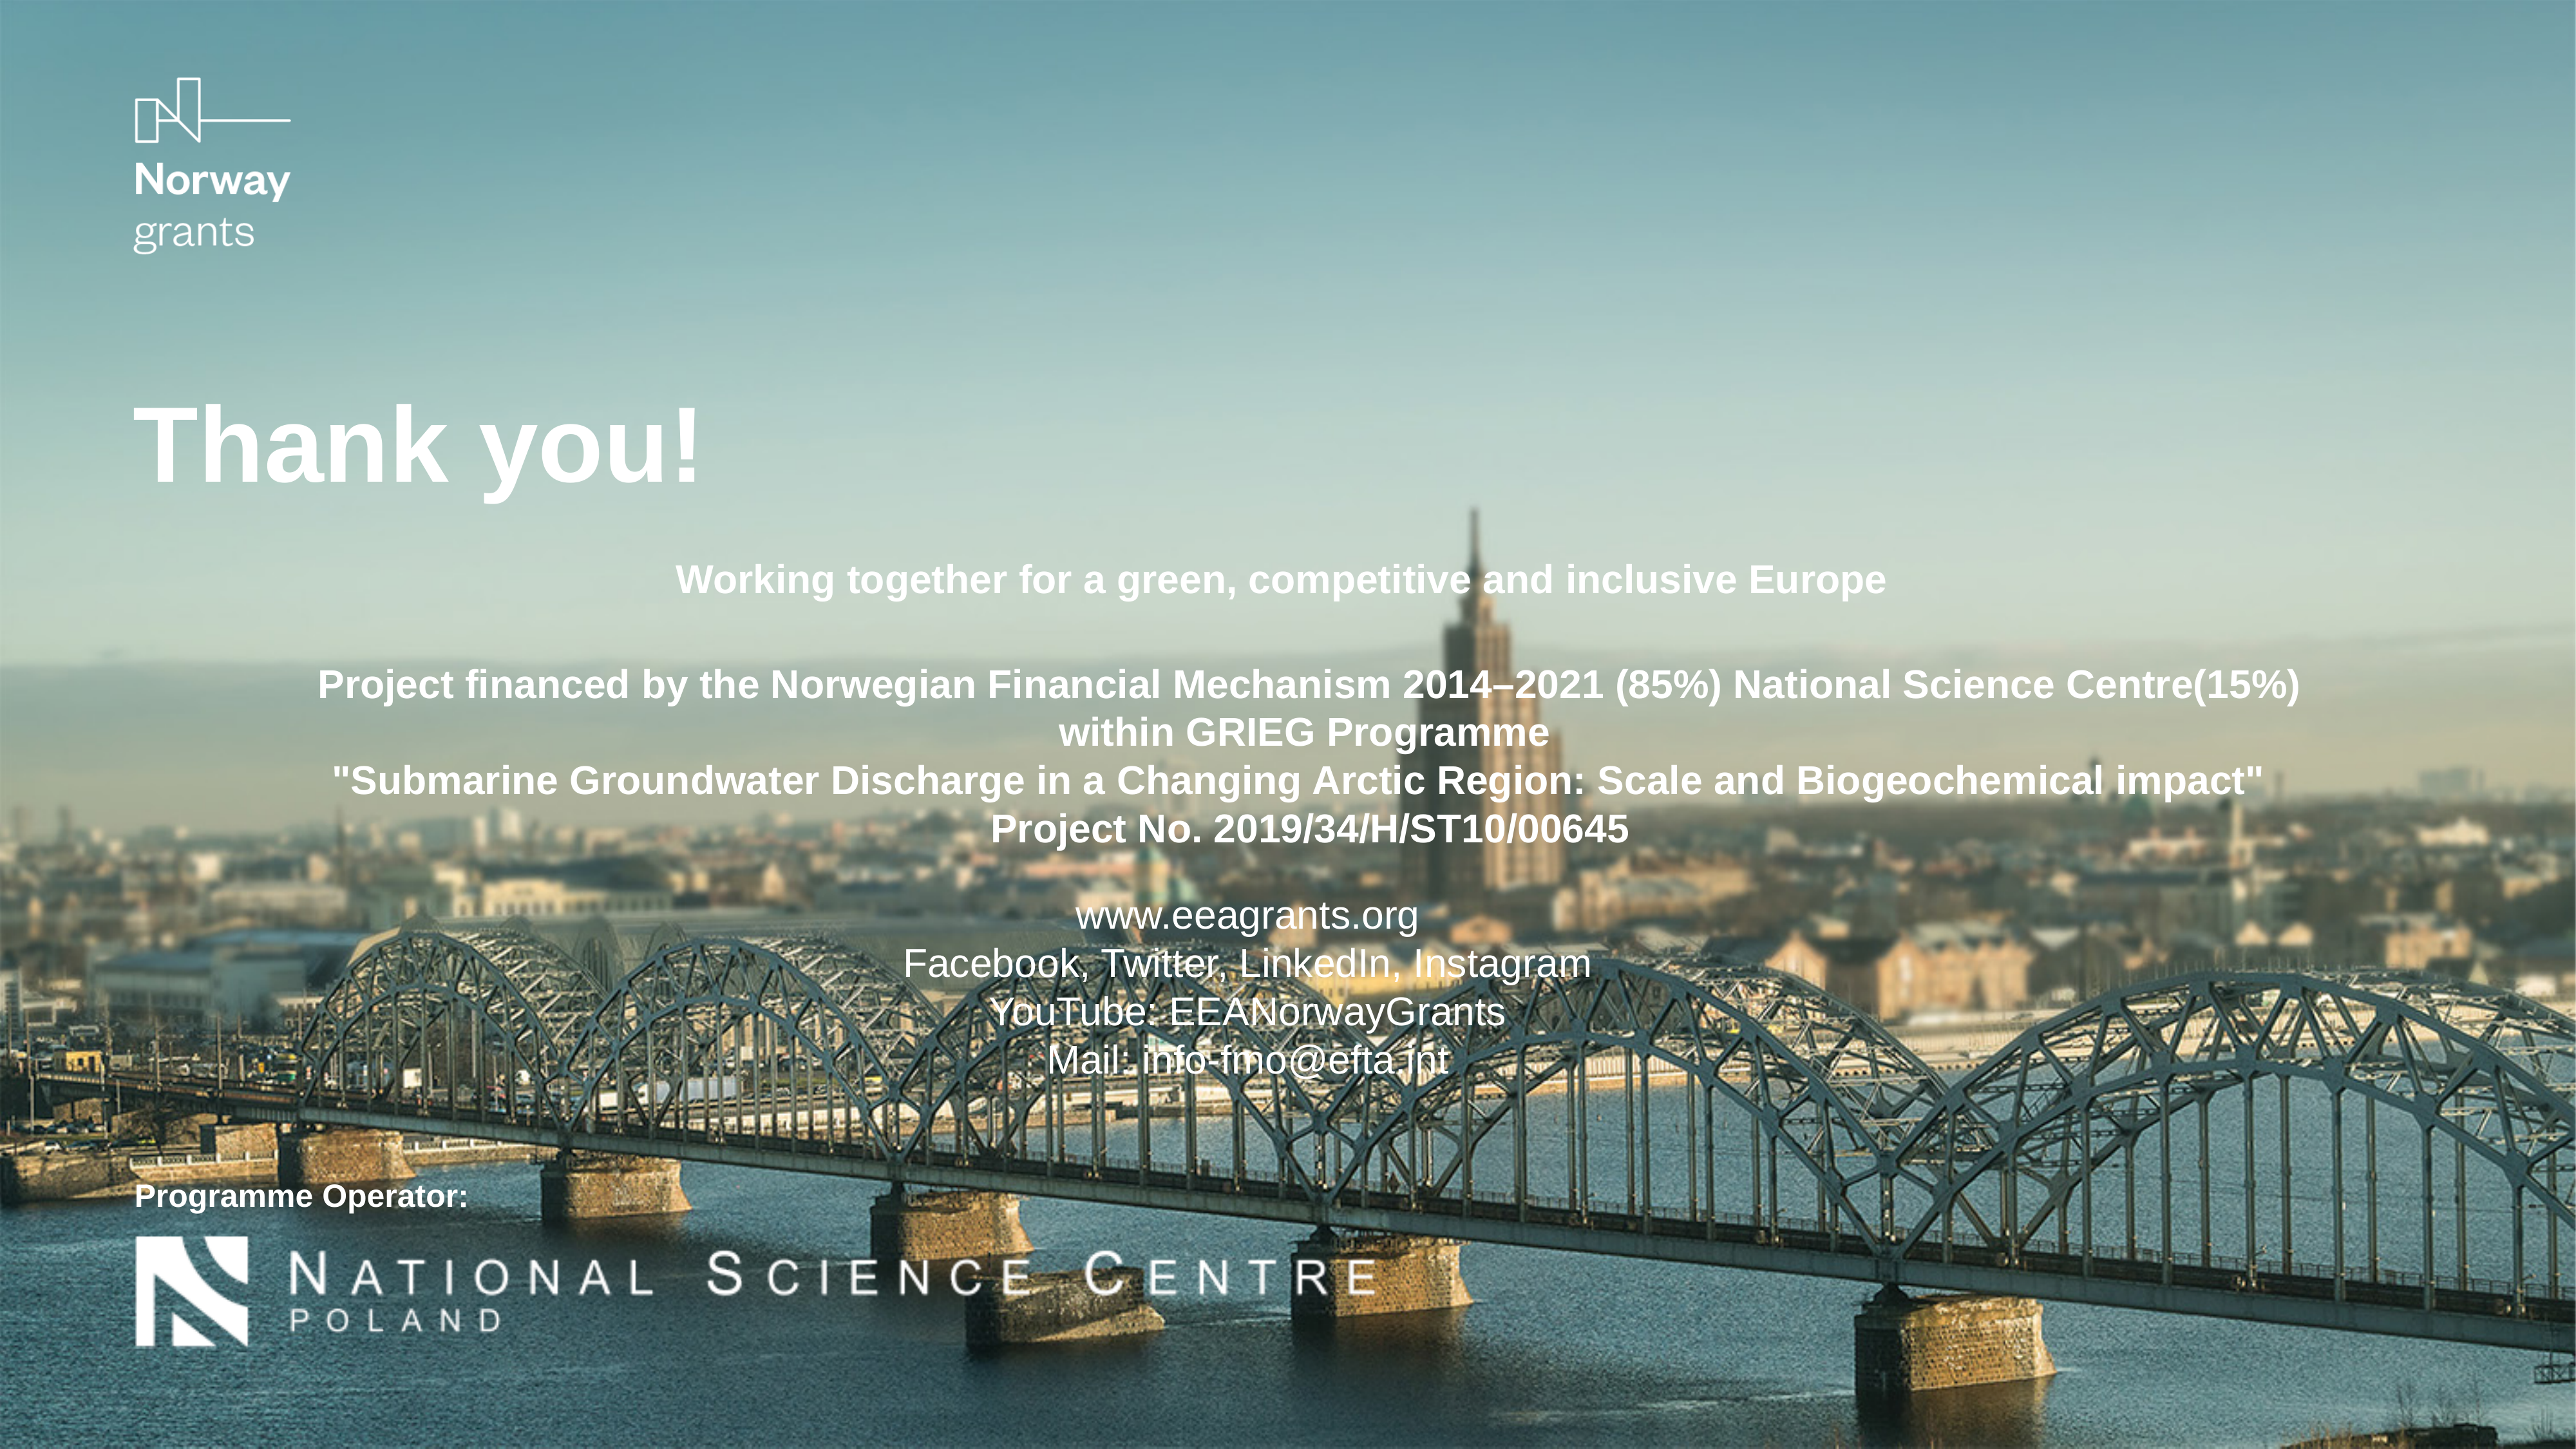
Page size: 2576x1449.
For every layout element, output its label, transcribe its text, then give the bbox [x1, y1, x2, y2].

picture [0, 0, 2576, 1449]
text_box Thank you! [133, 375, 2070, 504]
text_box www.eeagrants.org Facebook, Twitter, LinkedIn, Instagram YouTube: EEANorwayGrants Mail: info-fmo@efta.int [191, 884, 2304, 1087]
text_box Project financed by the Norwegian Financial Mechanism 2014–2021 (85%) National Science Centre(15%) within GRIEG Programme "Submarine Groundwater Discharge in a Changing Arctic Region: Scale and Biogeochemical impact" Project No. 2019/34/H/ST10/00645 [254, 653, 2367, 856]
text_box Working together for a green, competitive and inclusive Europe [643, 548, 1932, 606]
